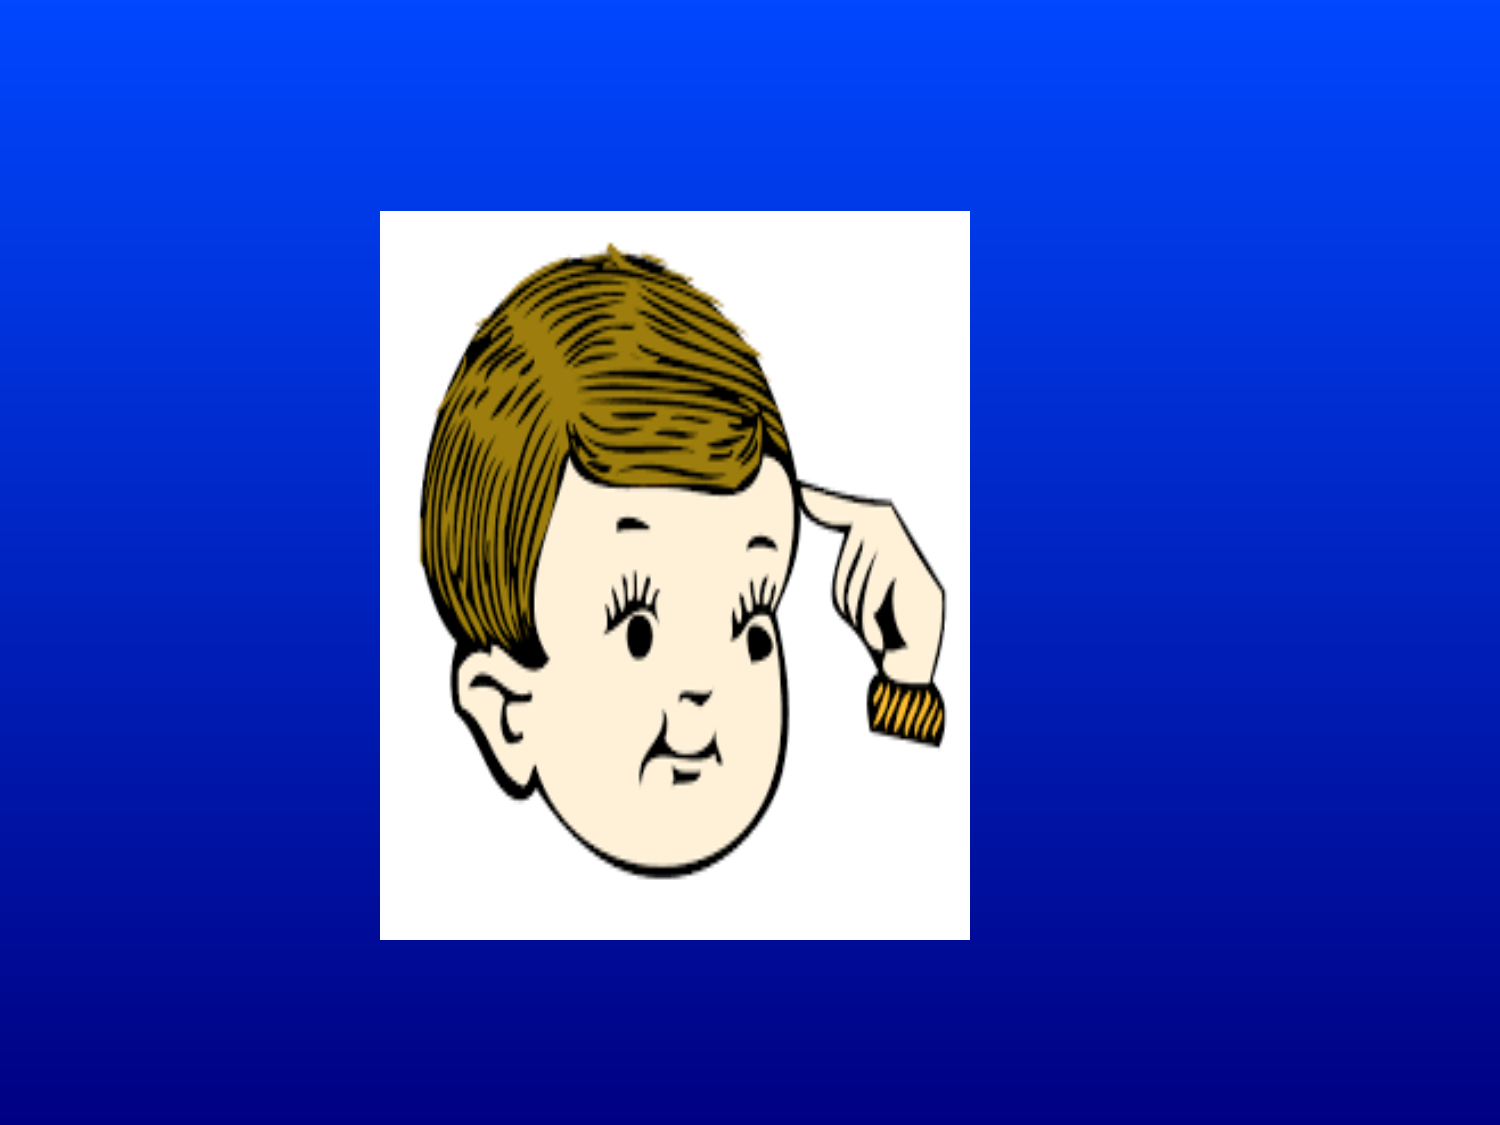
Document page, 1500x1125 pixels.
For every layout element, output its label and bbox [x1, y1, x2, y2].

list [380, 211, 970, 940]
